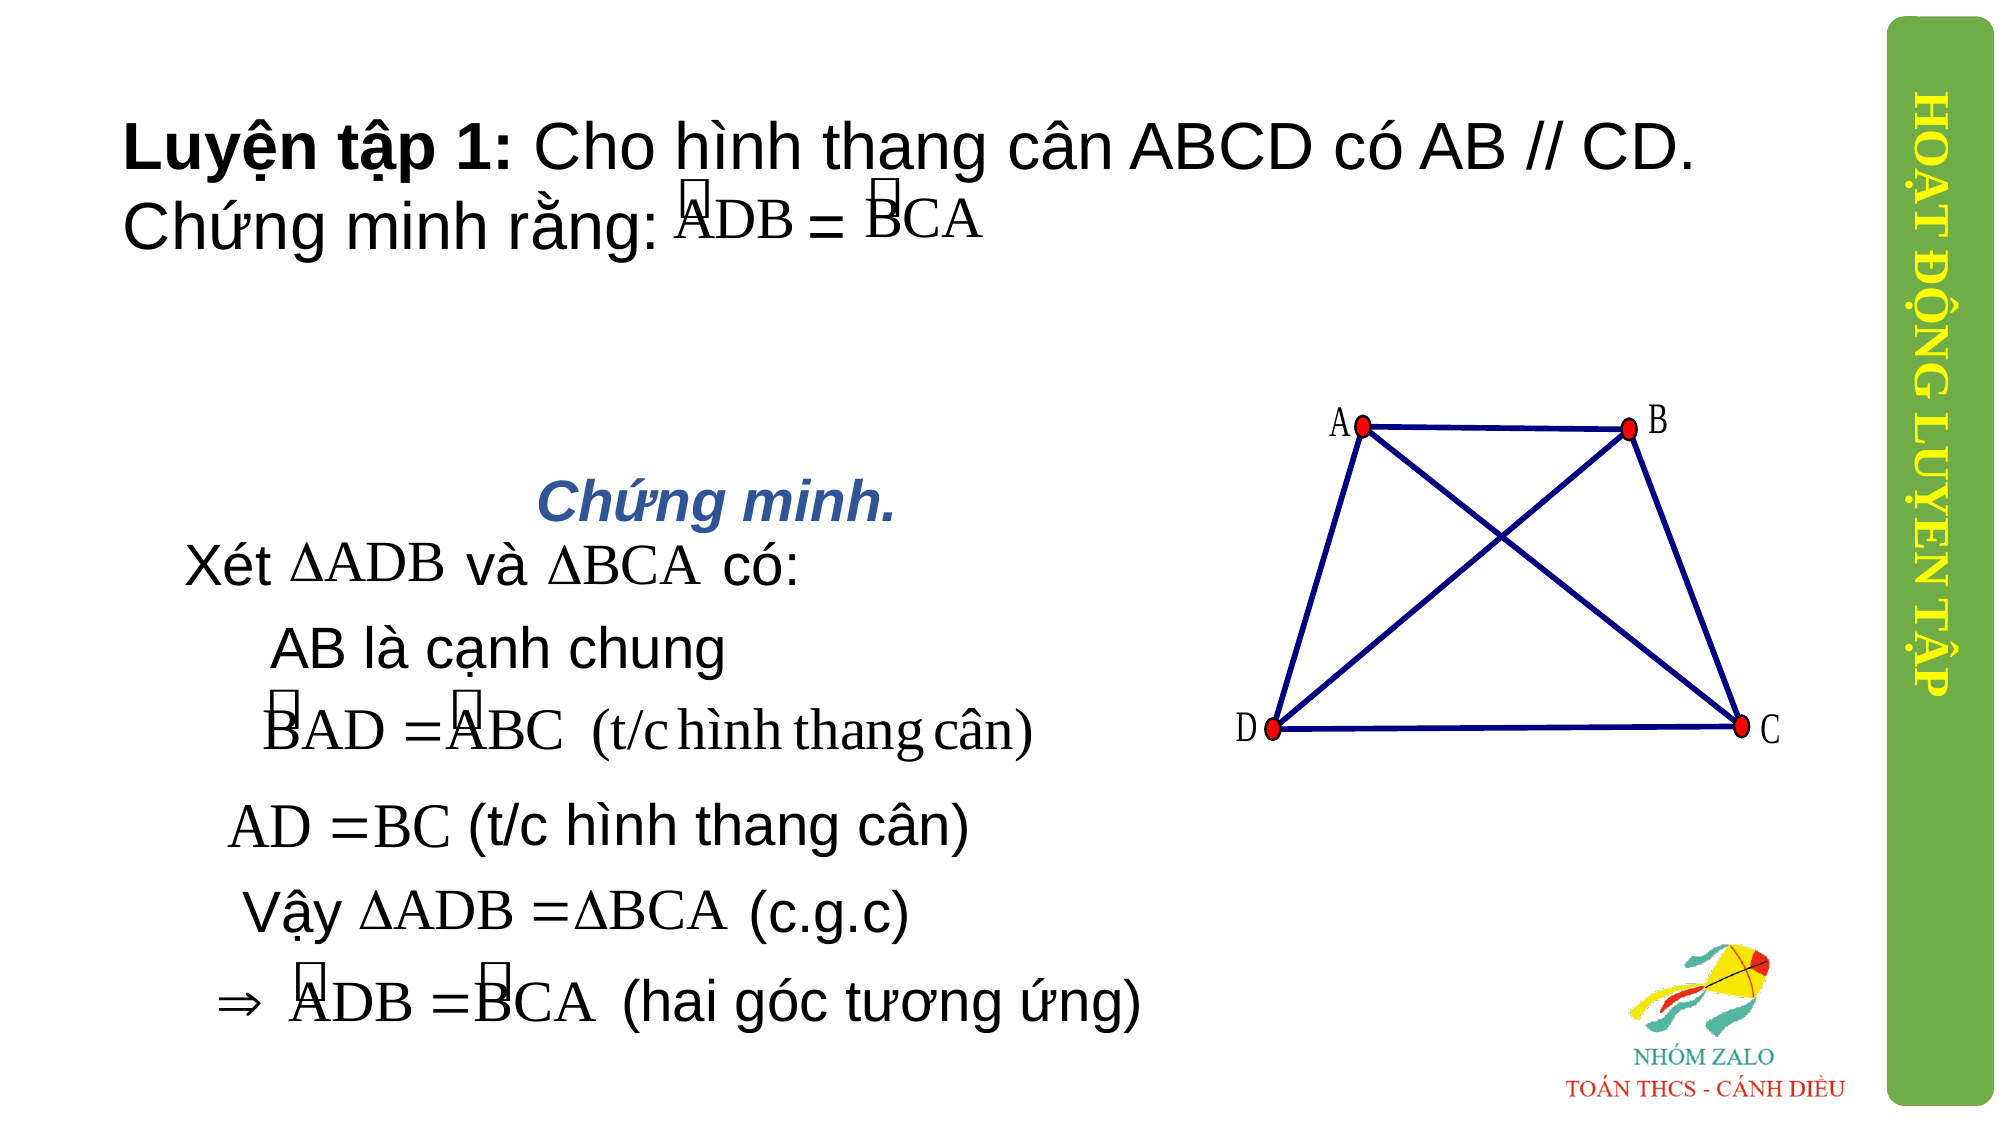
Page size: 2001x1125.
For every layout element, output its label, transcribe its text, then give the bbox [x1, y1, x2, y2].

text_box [543, 538, 706, 591]
text_box AB là cạnh chung [138, 602, 831, 688]
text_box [285, 535, 448, 586]
picture [1543, 892, 1887, 1125]
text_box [670, 174, 798, 243]
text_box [860, 172, 988, 244]
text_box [253, 675, 1047, 775]
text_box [209, 866, 1059, 953]
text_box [197, 955, 1261, 1042]
text_box Xét và có: [150, 519, 938, 604]
picture [1209, 361, 1810, 790]
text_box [1375, 527, 2000, 636]
text_box Luyện tập 1: Cho hình thang cân ABCD có AB // CD. Chứng minh rằng: = [108, 95, 1794, 270]
text_box Chứng minh. [521, 455, 951, 541]
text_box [174, 779, 1041, 865]
